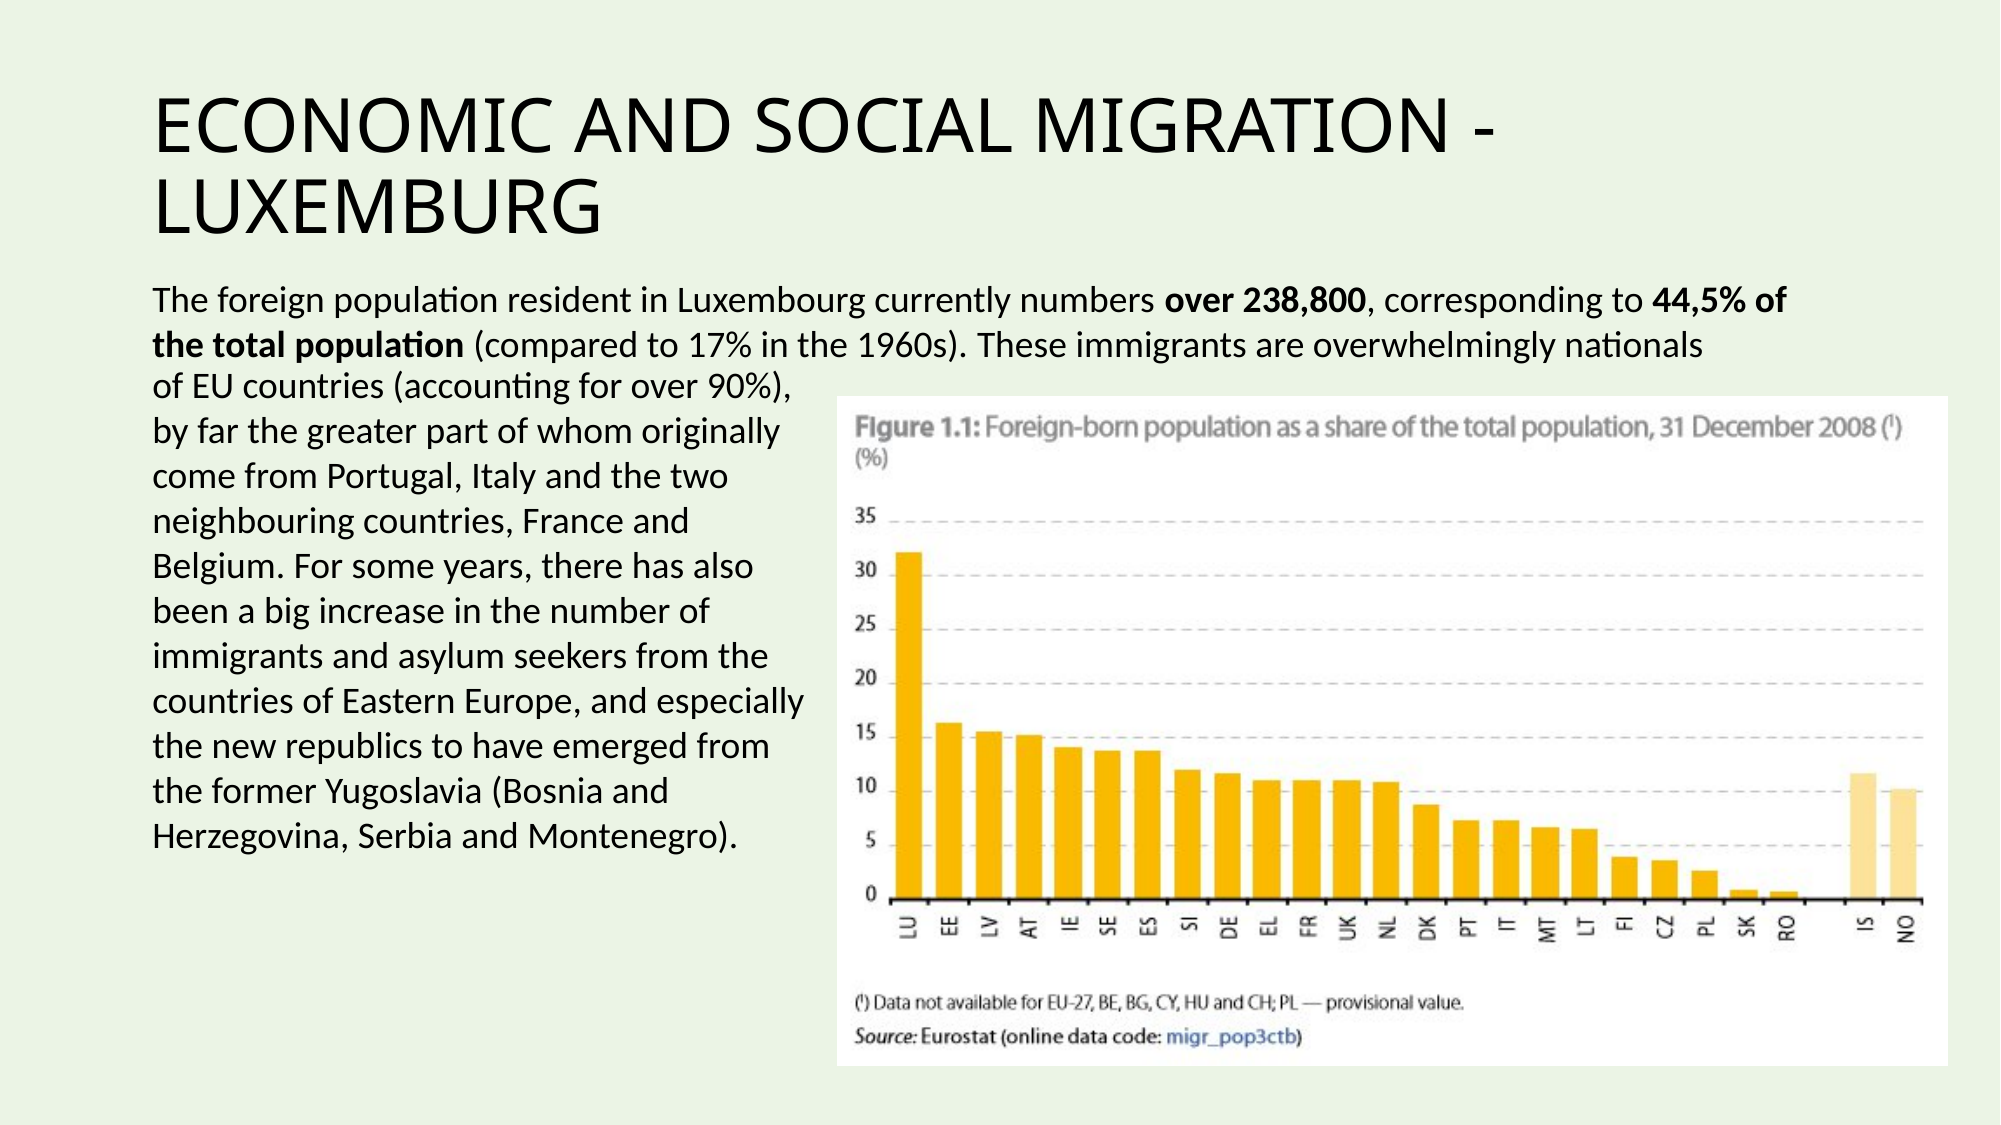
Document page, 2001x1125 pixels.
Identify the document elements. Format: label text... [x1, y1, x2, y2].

text_box of EU countries (accounting for over 90%), by far the greater part of whom originally come from Portugal, Italy and the two neighbouring countries, France and Belgium. For some years, there has also been a big increase in the number of immigrants and asylum seekers from the countries of Eastern Europe, and especially the new republics to have emerged from the former Yugoslavia (Bosnia and Herzegovina, Serbia and Montenegro). [137, 353, 838, 909]
text_box The foreign population resident in Luxembourg currently numbers over 238,800, corresponding to 44,5% of the total population (compared to 17% in the 1960s). These immigrants are overwhelmingly nationals [137, 267, 1833, 373]
picture [837, 396, 1948, 1066]
title ECONOMIC AND SOCIAL MIGRATION - LUXEMBURG [137, 59, 1863, 278]
